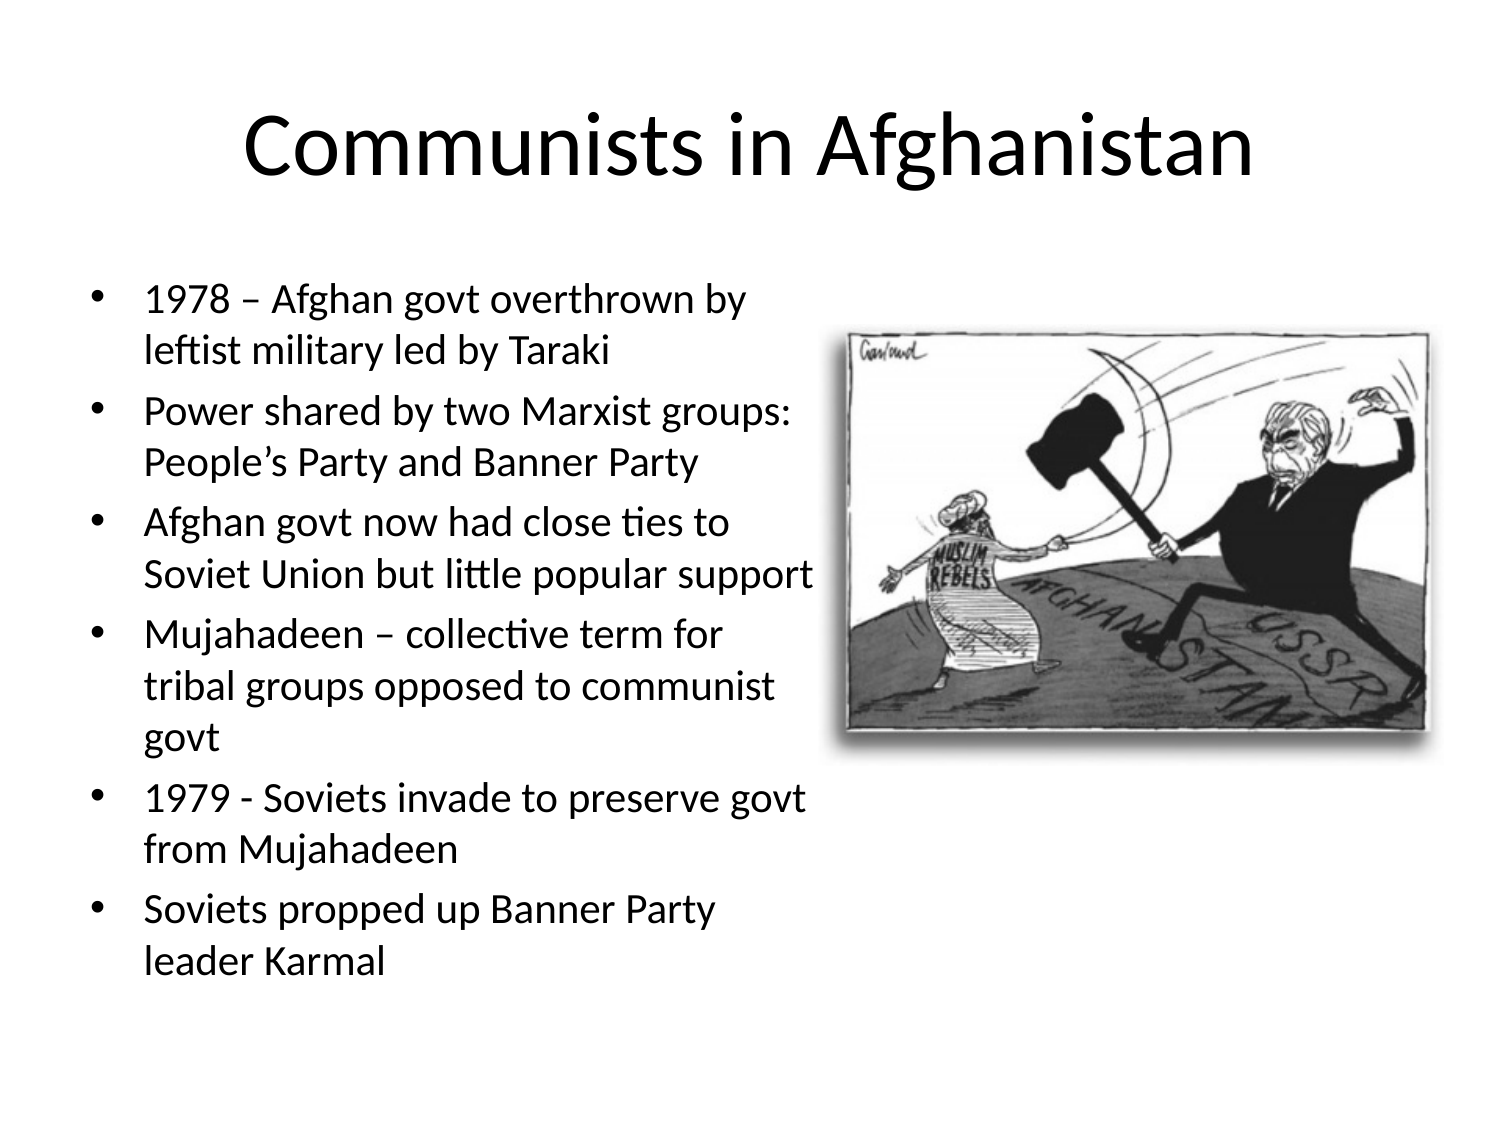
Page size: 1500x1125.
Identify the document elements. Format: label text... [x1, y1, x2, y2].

title Communists in Afghanistan [75, 45, 1425, 233]
picture [818, 324, 1444, 766]
list 1978 – Afghan govt overthrown by leftist military led by Taraki Power shared by two Marxist groups: People’s Party and Banner Party Afghan govt now had close ties to Soviet Union but little popular support Mujahadeen – collective term for tribal groups opposed to communist govt 1979 - Soviets invade to preserve govt from Mujahadeen Soviets propped up Banner Party leader Karmal [75, 262, 838, 1038]
